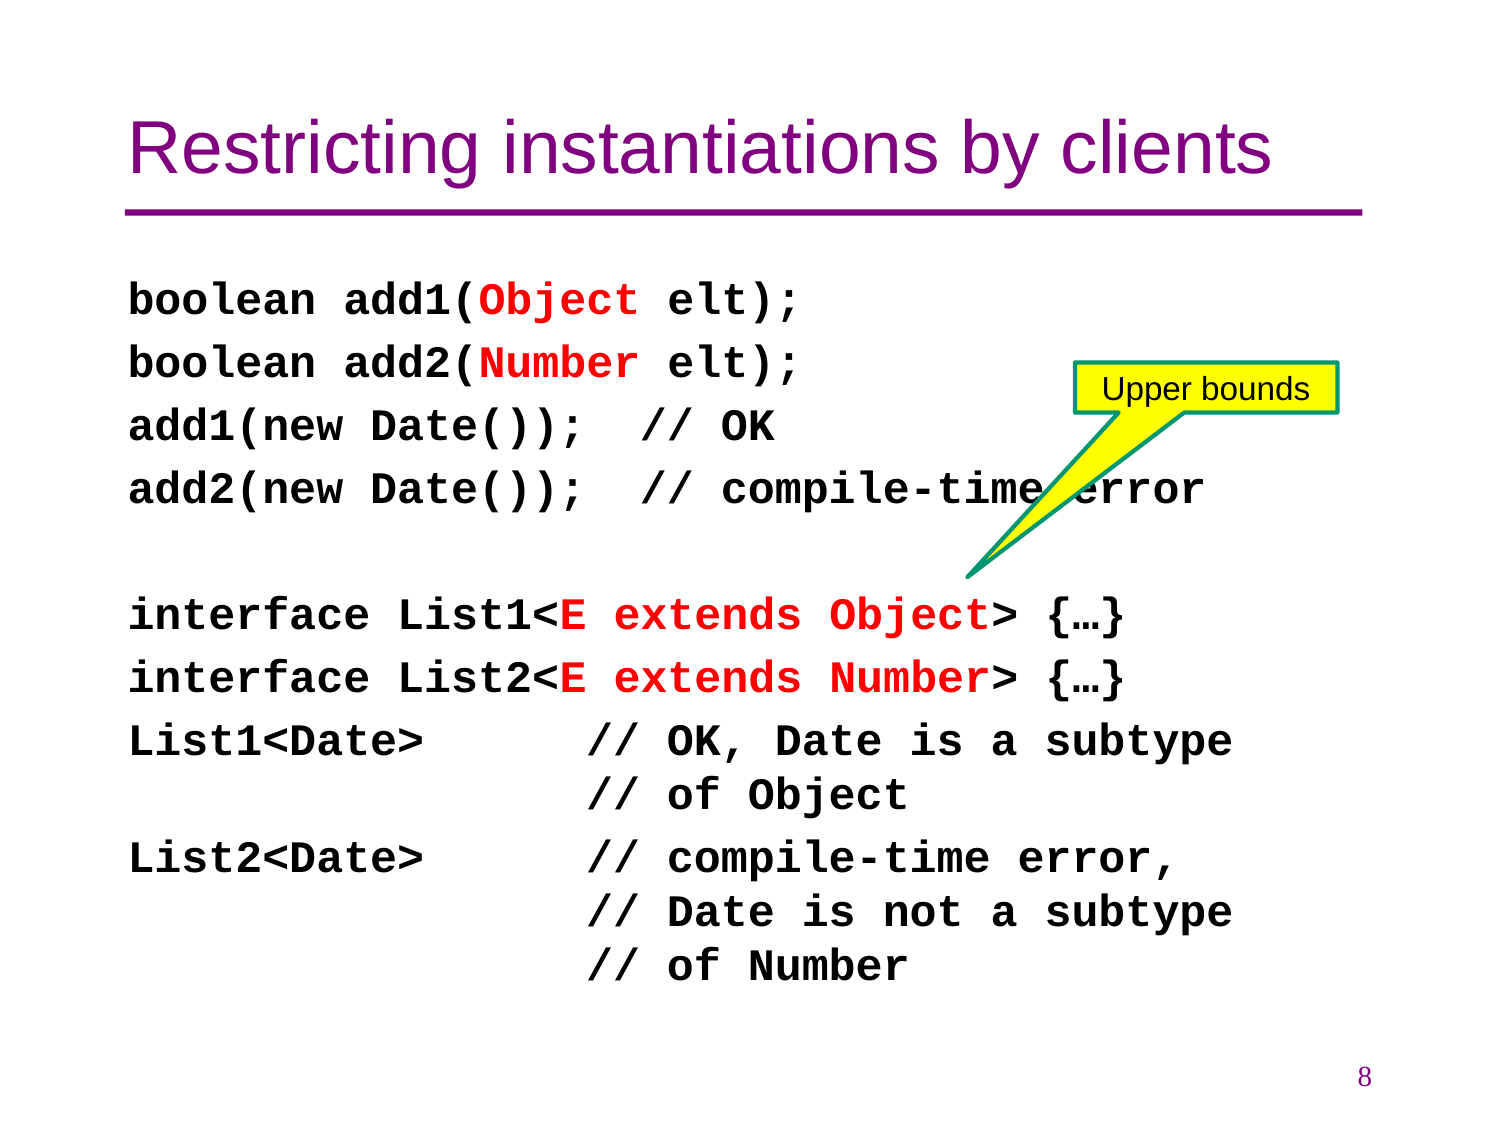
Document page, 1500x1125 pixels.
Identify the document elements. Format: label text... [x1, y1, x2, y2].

text_box Upper bounds [965, 360, 1340, 579]
title Restricting instantiations by clients [112, 50, 1388, 238]
slide_number 8 [1074, 1049, 1388, 1125]
list boolean add1(Object elt); boolean add2(Number elt); add1(new Date()); // OK add2(new Date()); // compile-time error interface List1<E extends Object> {…} interface List2<E extends Number> {…} List1<Date> // OK, Date is a subtype // of Object List2<Date> // compile-time error, // Date is not a subtype // of Number [112, 262, 1388, 1000]
